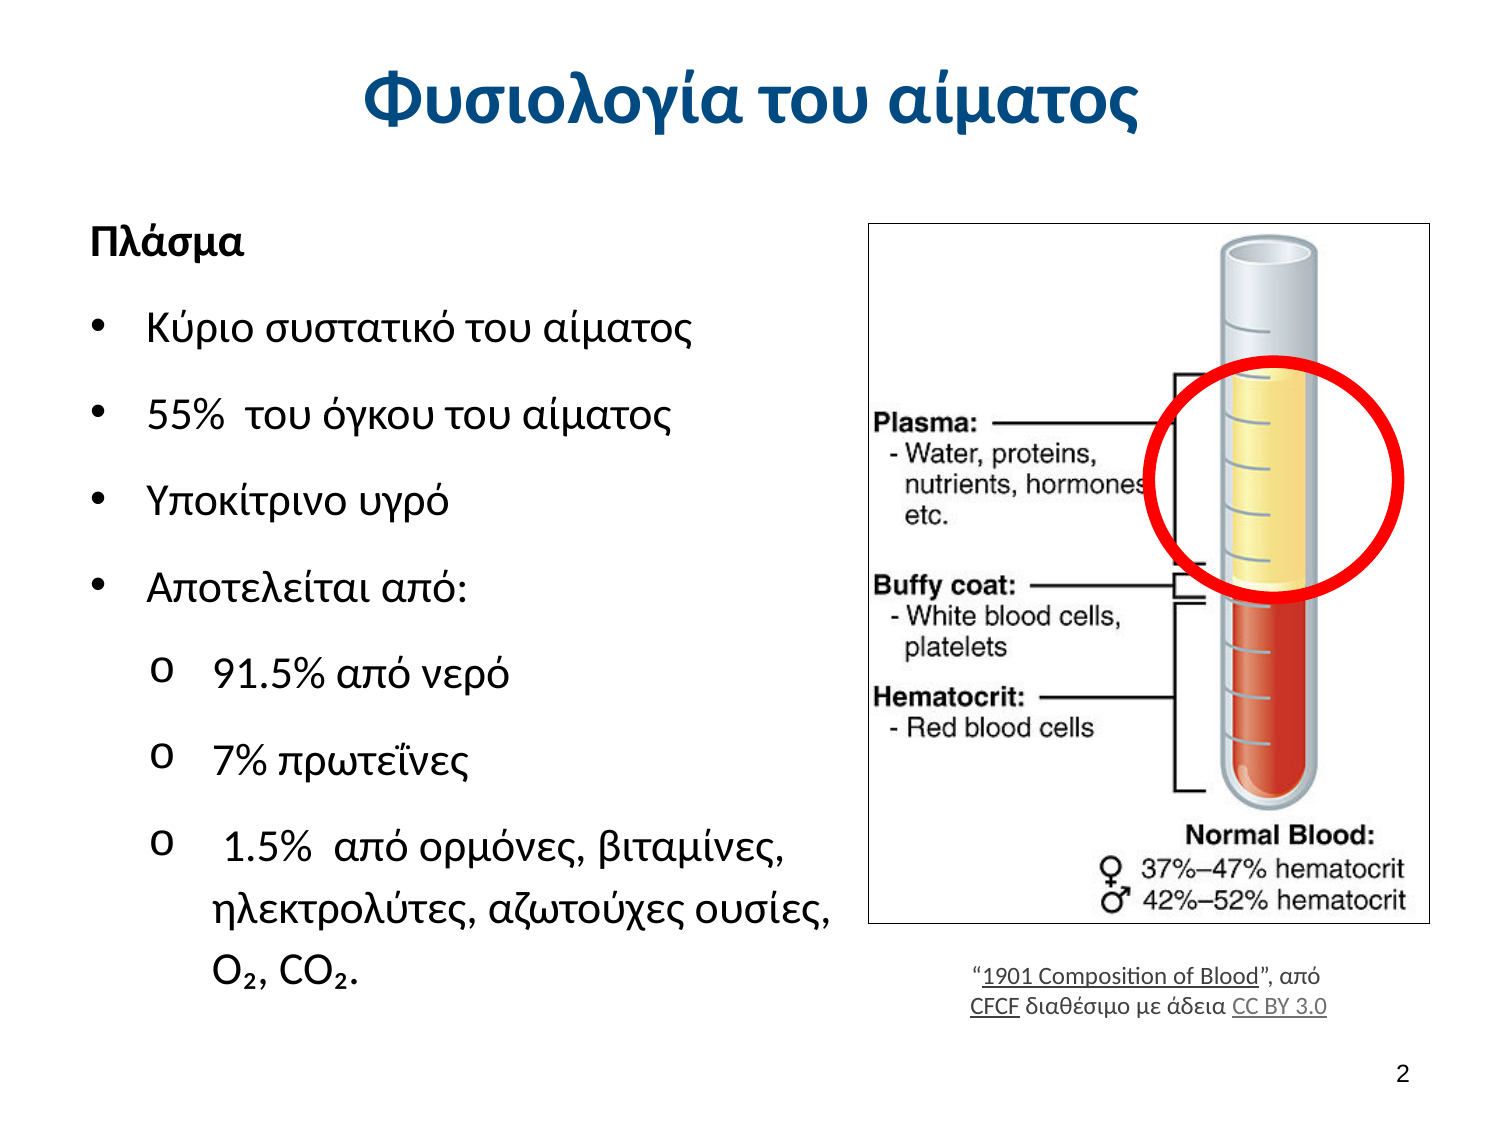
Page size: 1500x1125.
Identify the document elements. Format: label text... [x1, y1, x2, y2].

list Πλάσμα Κύριο συστατικό του αίματος 55% του όγκου του αίματος Υποκίτρινο υγρό Αποτελείται από: 91.5% από νερό 7% πρωτεΐνες 1.5% από ορμόνες, βιταμίνες, ηλεκτρολύτες, αζωτούχες ουσίες, Ο₂, CO₂. [75, 196, 869, 1024]
slide_number 1 [1074, 1042, 1425, 1103]
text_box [867, 223, 1430, 925]
title Φυσιολογία του αίματος [76, 19, 1427, 169]
text_box “1901 Composition of Blood”, από CFCF διαθέσιμο με άδεια CC BY 3.0 [942, 952, 1356, 1027]
